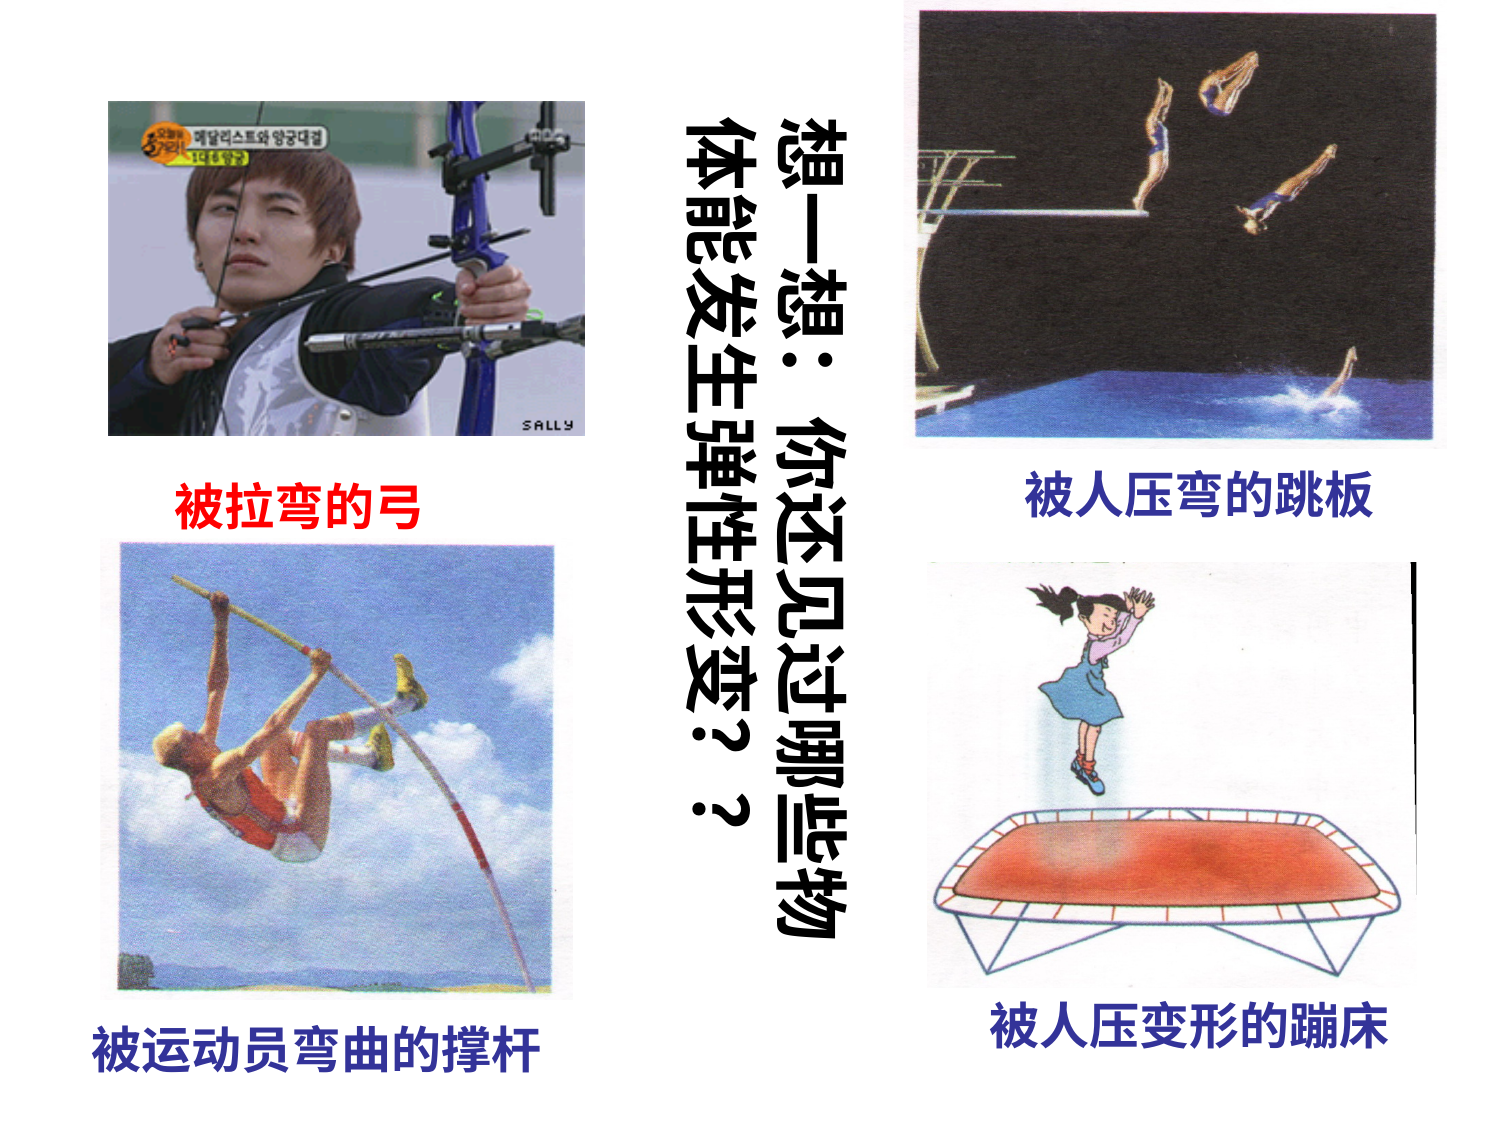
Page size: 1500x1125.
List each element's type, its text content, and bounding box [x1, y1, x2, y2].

picture [927, 562, 1417, 988]
text_box 想一想：你还见过哪些物体能发生弹性形变？？ [655, 101, 866, 988]
picture [108, 101, 585, 436]
text_box 被人压变形的蹦床 [974, 987, 1436, 1063]
text_box 被拉弯的弓 [159, 467, 479, 538]
picture [100, 538, 573, 1000]
text_box 被运动员弯曲的撑杆 [76, 1011, 585, 1087]
text_box 被人压弯的跳板 [1009, 456, 1412, 531]
picture [903, 0, 1447, 449]
